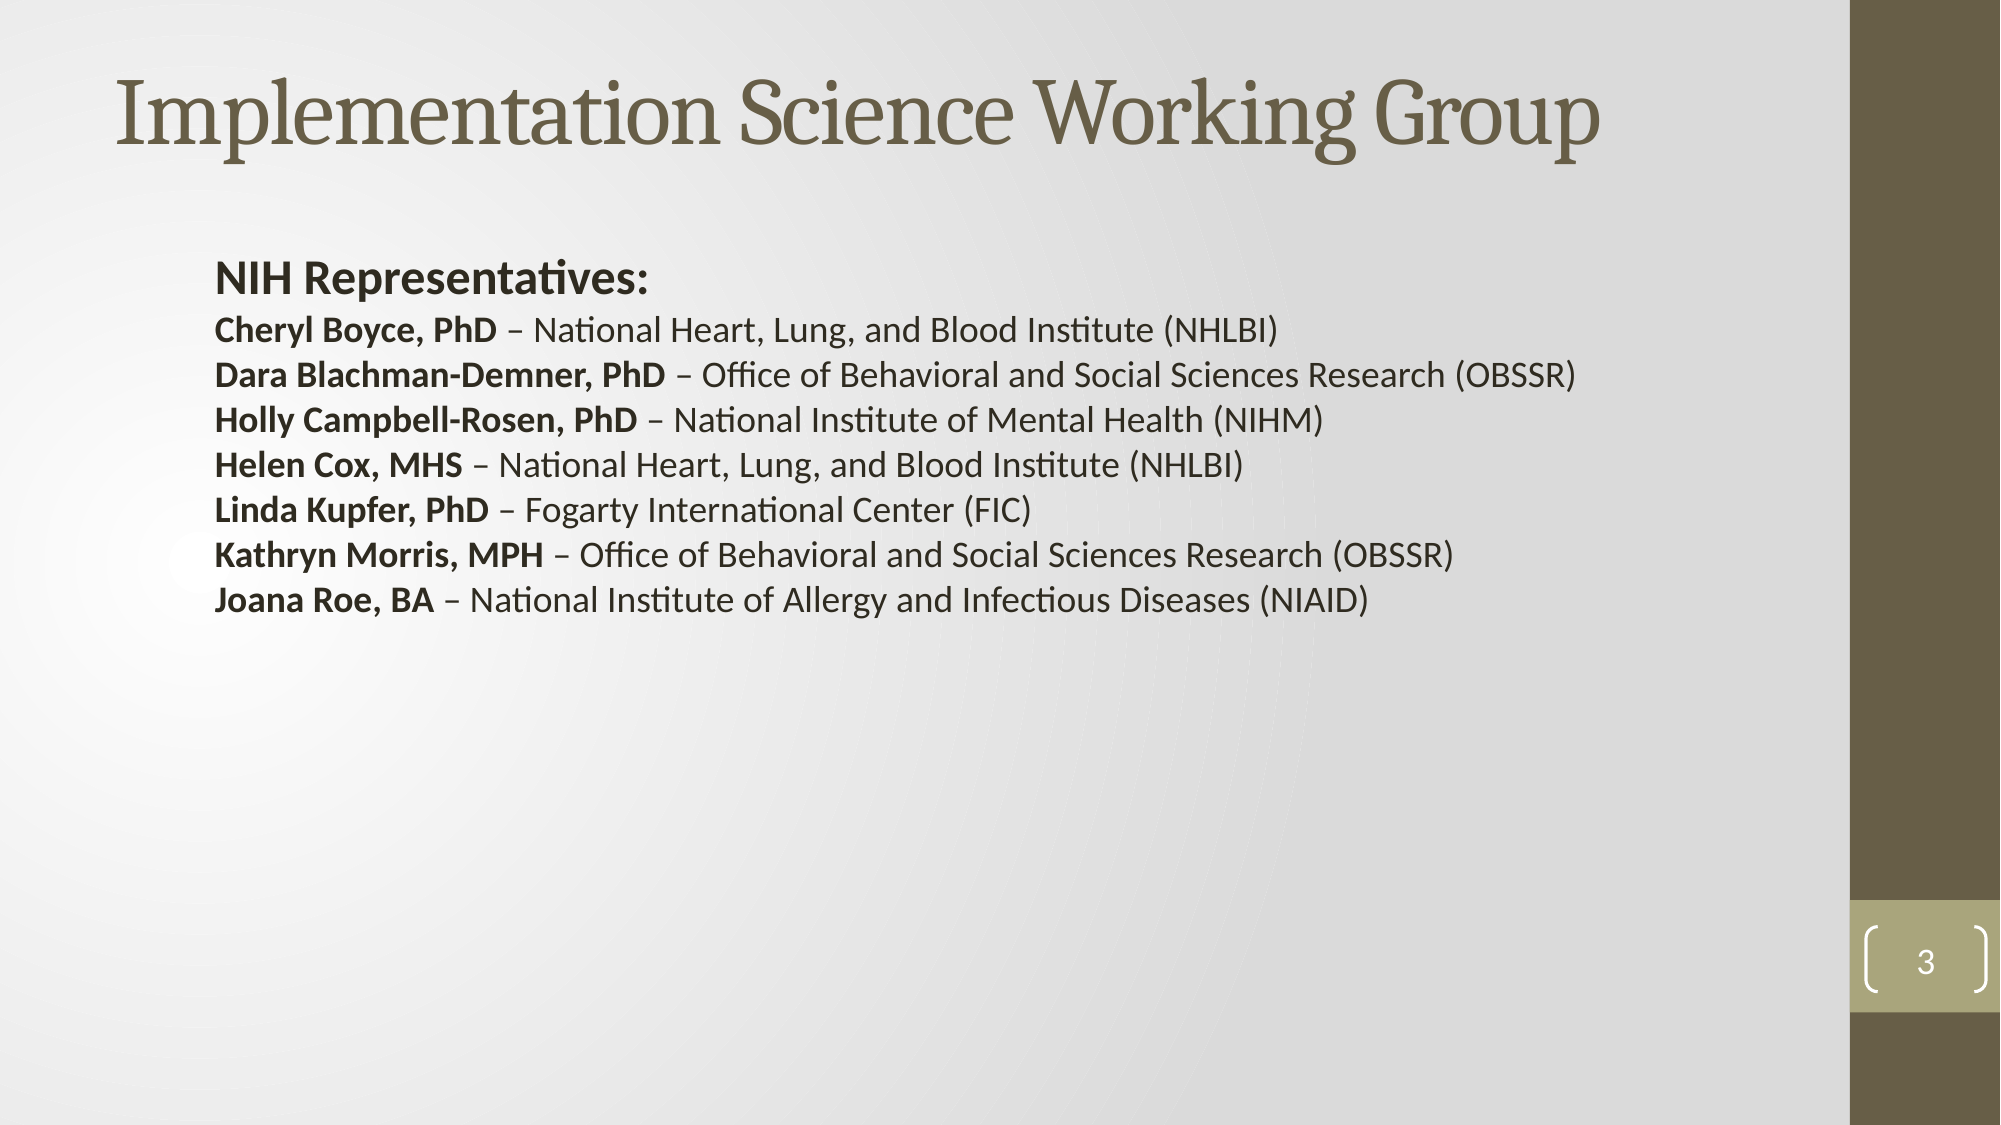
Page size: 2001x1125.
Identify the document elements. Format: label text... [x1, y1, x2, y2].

text_box NIH Representatives: Cheryl Boyce, PhD – National Heart, Lung, and Blood Institute (NHLBI) Dara Blachman-Demner, PhD – Office of Behavioral and Social Sciences Research (OBSSR) Holly Campbell-Rosen, PhD – National Institute of Mental Health (NIHM) Helen Cox, MHS – National Heart, Lung, and Blood Institute (NHLBI) Linda Kupfer, PhD – Fogarty International Center (FIC) Kathryn Morris, MPH – Office of Behavioral and Social Sciences Research (OBSSR) Joana Roe, BA – National Institute of Allergy and Infectious Diseases (NIAID) [199, 237, 1613, 628]
title Implementation Science Working Group [99, 12, 1767, 200]
slide_number 3 [1864, 925, 1988, 994]
